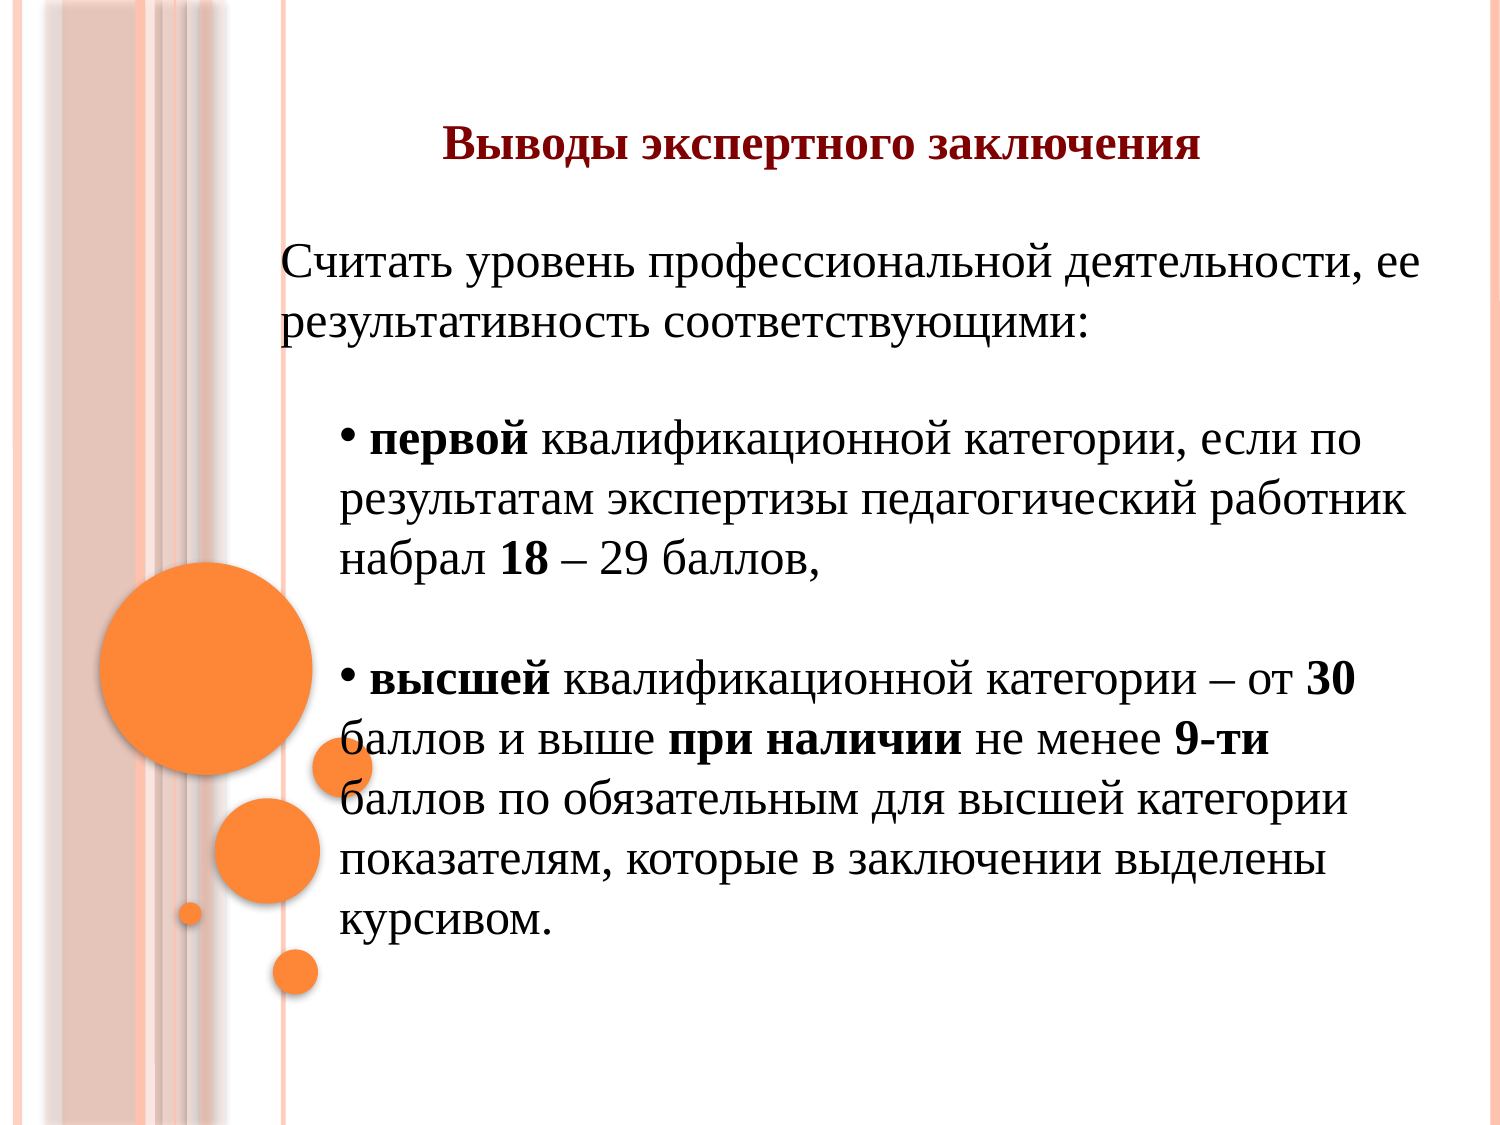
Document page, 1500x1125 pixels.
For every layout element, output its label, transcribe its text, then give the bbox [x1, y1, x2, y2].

text_box Выводы экспертного заключения [277, 101, 1376, 177]
text_box первой квалификационной категории, если по результатам экспертизы педагогический работник набрал 18 – 29 баллов, высшей квалификационной категории – от 30 баллов и выше при наличии не менее 9-ти баллов по обязательным для высшей категории показателям, которые в заключении выделены курсивом. [324, 397, 1424, 952]
text_box Считать уровень профессиональной деятельности, ее результативность соответствующими: [265, 219, 1447, 415]
